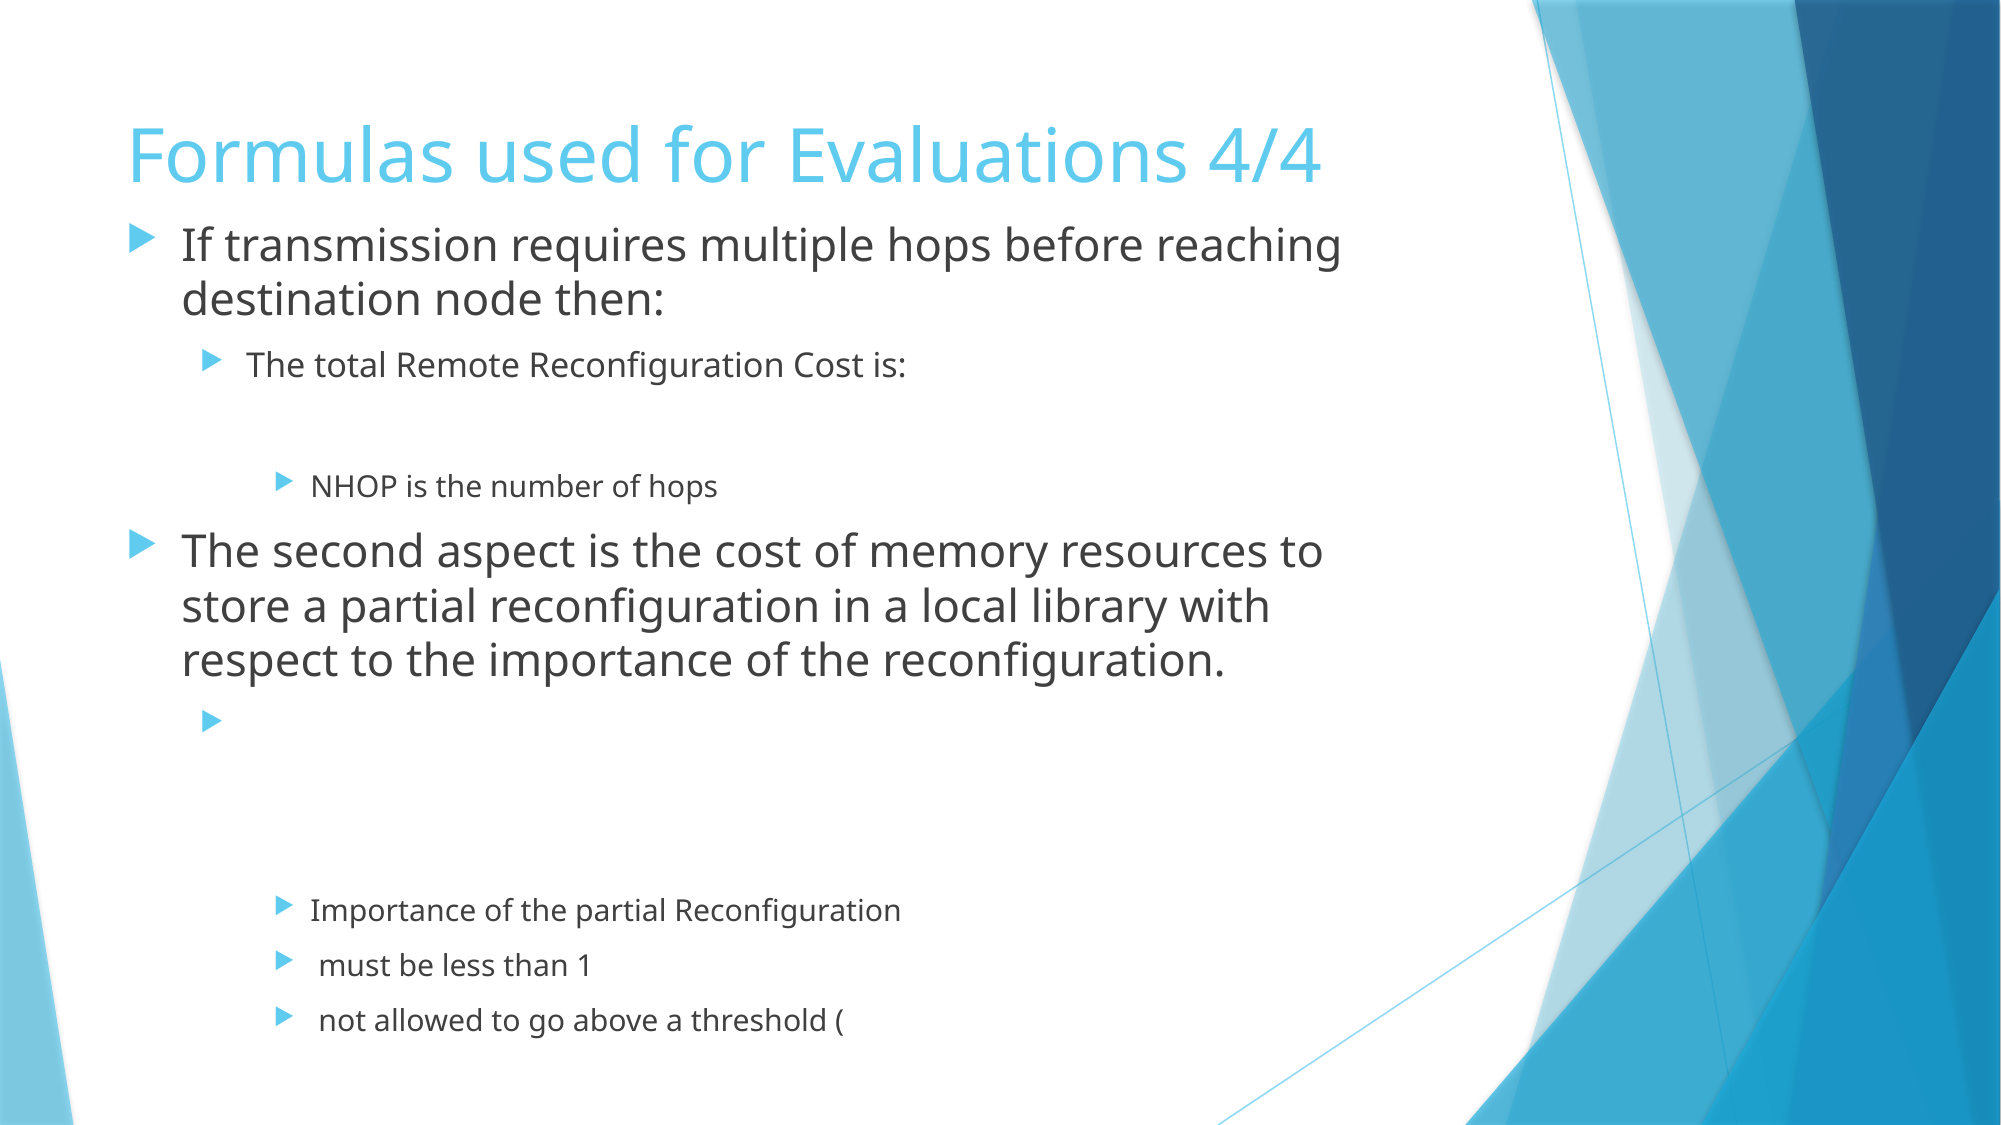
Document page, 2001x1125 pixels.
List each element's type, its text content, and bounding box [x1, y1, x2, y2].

title Formulas used for Evaluations 4/4 [111, 99, 1522, 317]
